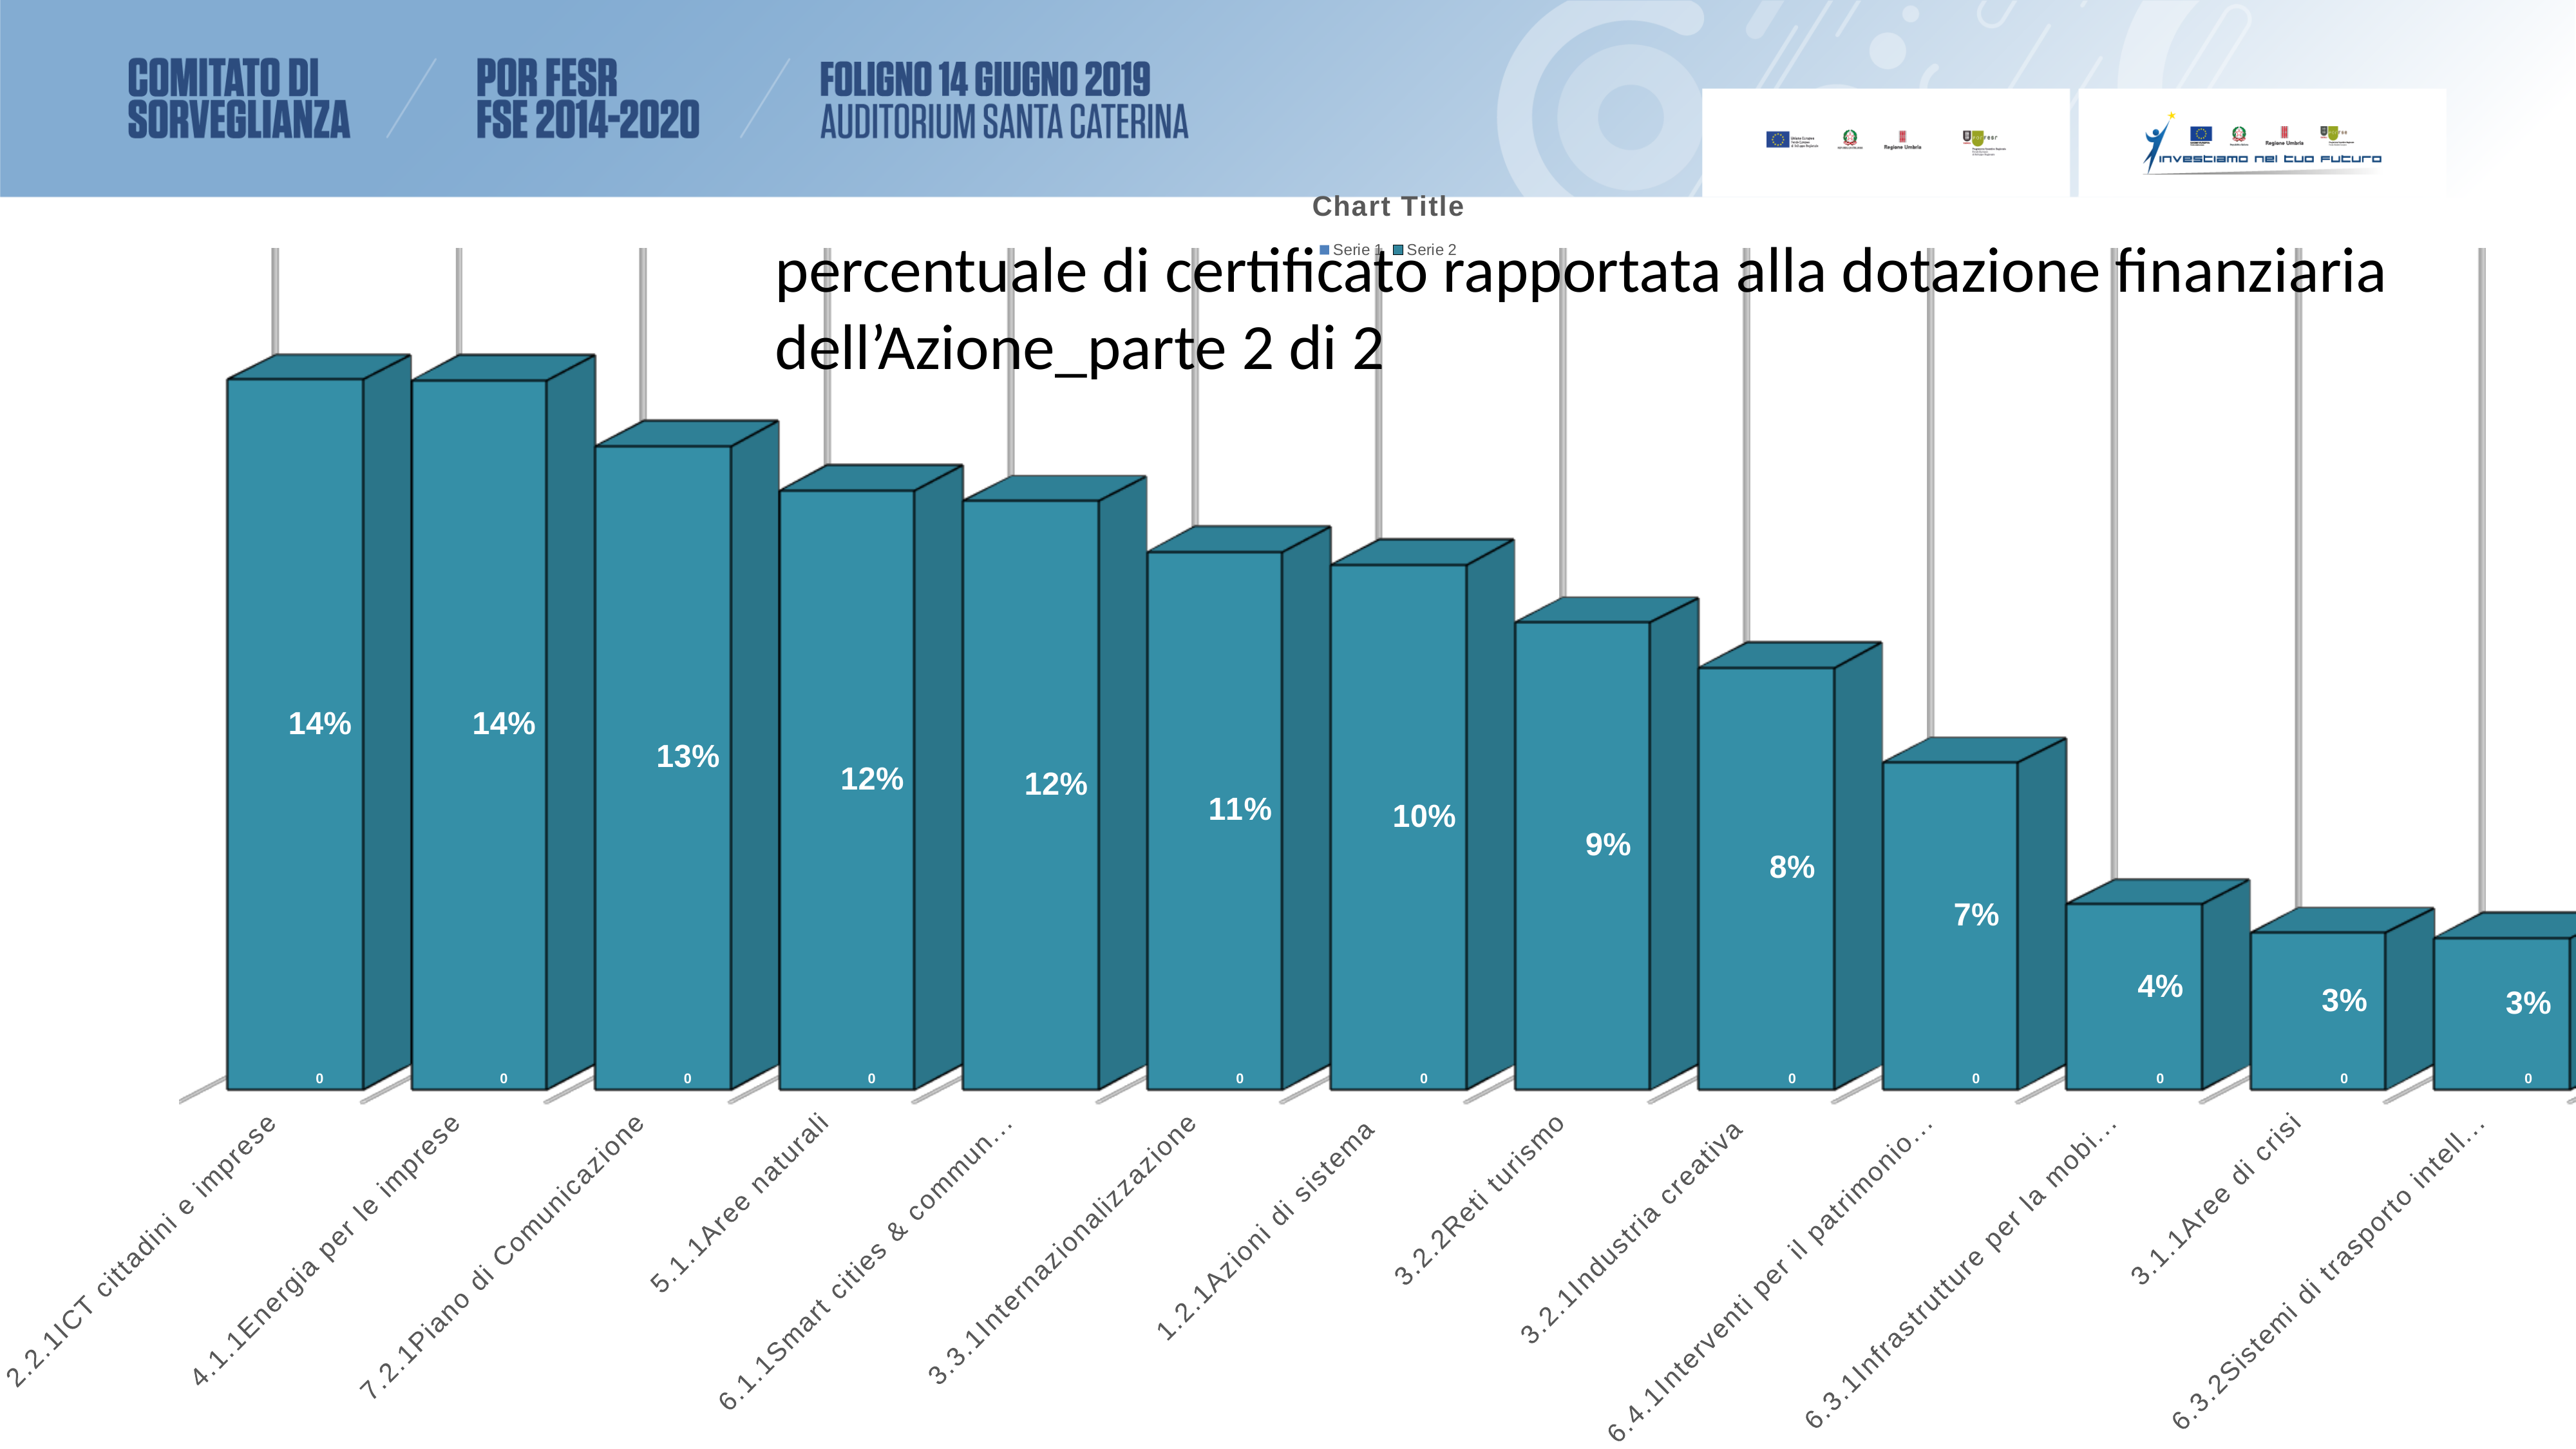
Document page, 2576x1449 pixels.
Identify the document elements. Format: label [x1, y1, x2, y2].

picture [0, 0, 2576, 151]
chart [0, 151, 2576, 1449]
